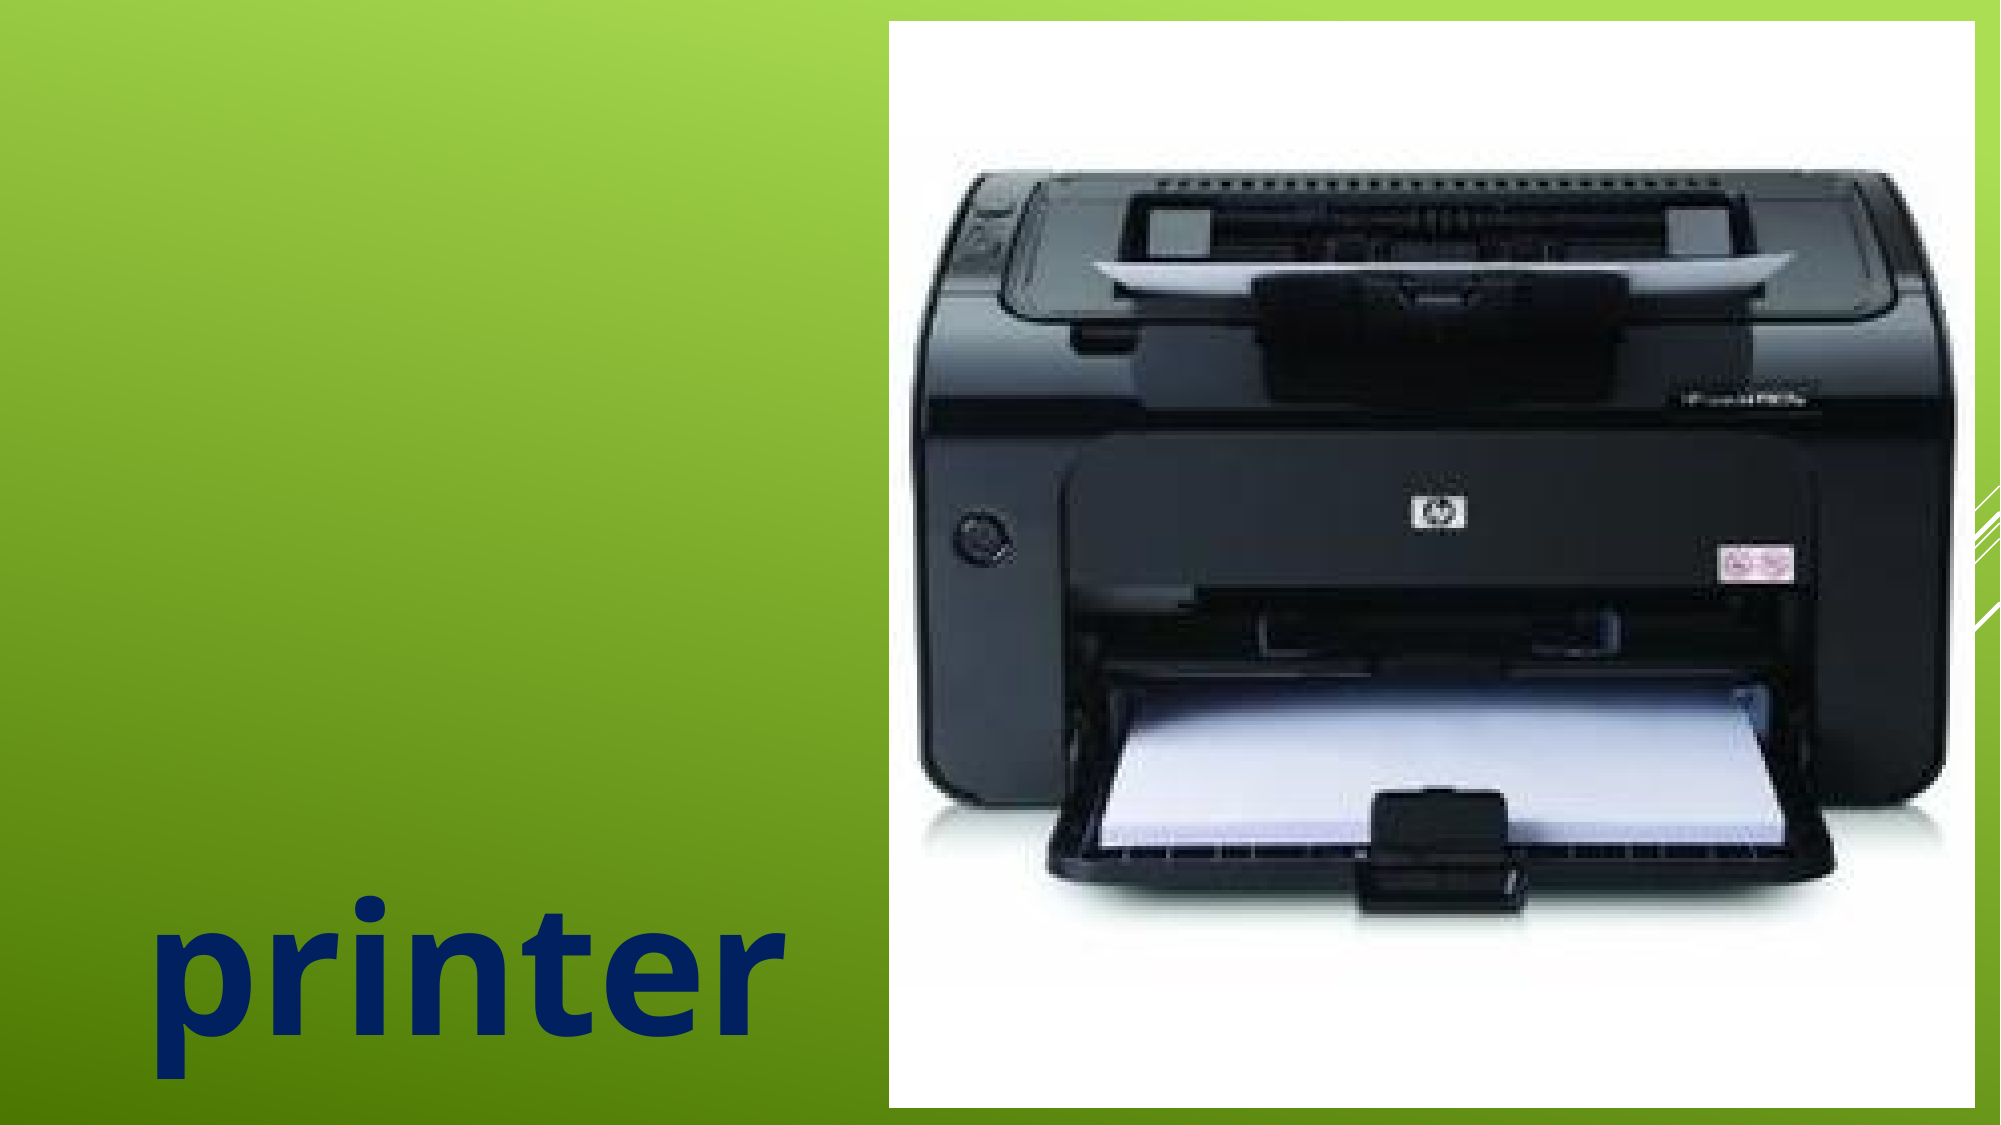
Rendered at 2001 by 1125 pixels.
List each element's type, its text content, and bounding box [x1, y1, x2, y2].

picture [888, 21, 1975, 1108]
list printer [56, 844, 833, 1108]
